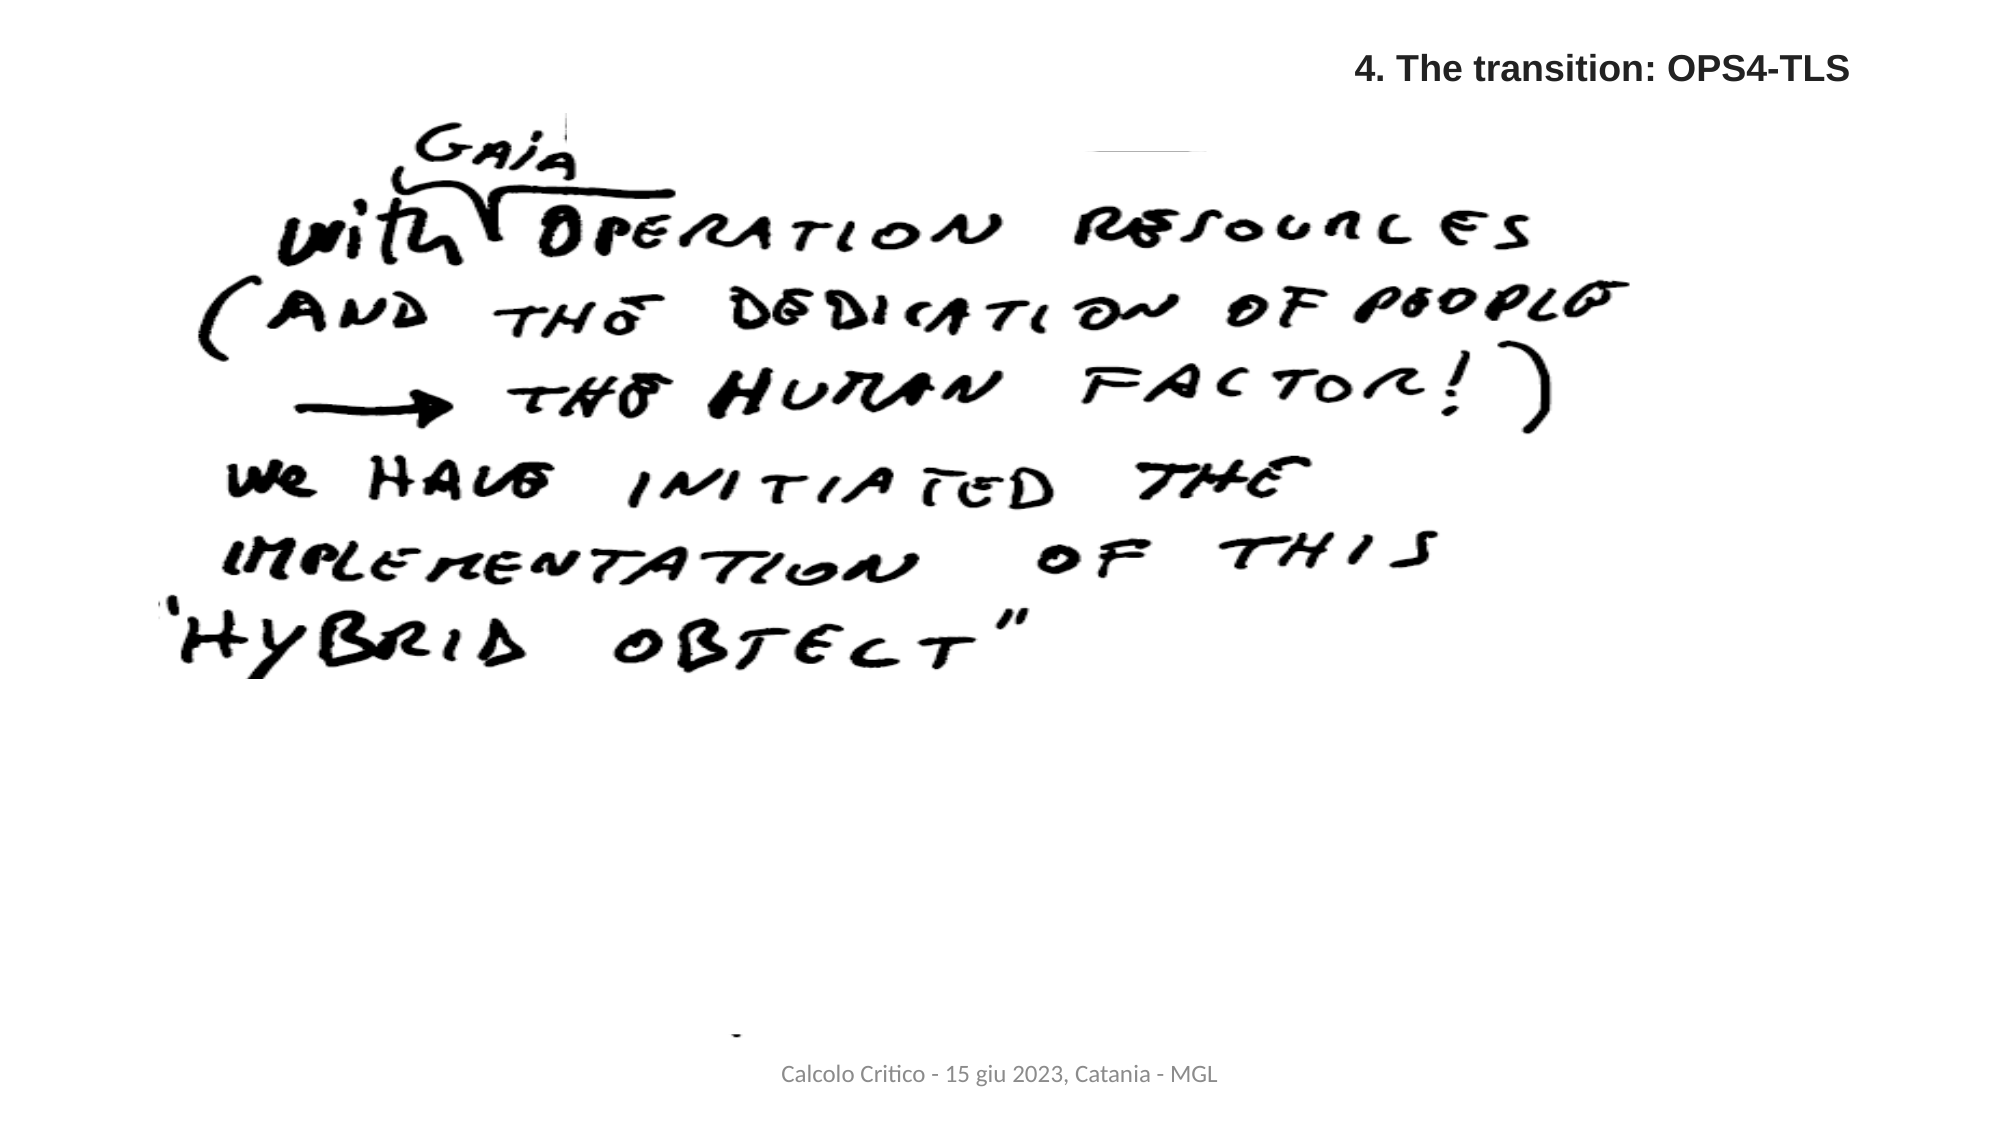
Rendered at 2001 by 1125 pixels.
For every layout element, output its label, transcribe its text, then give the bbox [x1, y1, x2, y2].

text_box 4. The transition: OPS4-TLS [1339, 36, 1867, 97]
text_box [158, 112, 1742, 1043]
footer Calcolo Critico - 15 giu 2023, Catania - MGL [662, 1043, 1338, 1103]
